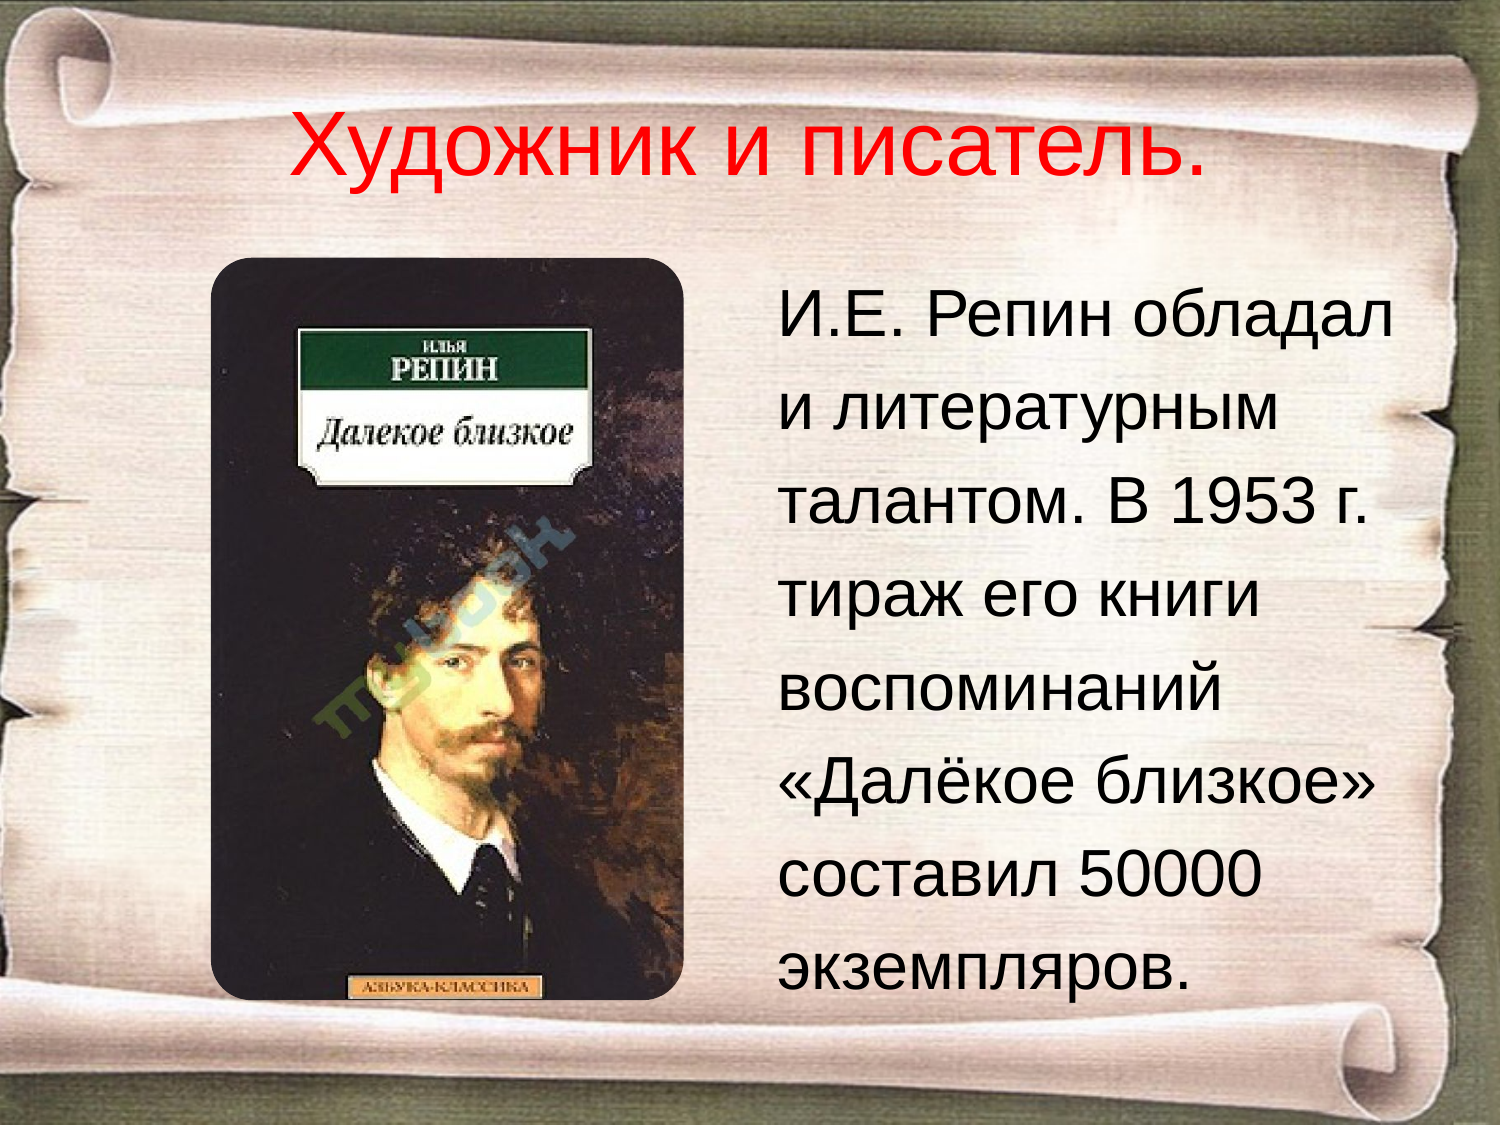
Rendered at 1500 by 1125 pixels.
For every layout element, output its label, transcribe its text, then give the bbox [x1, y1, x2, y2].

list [210, 257, 684, 1001]
title Художник и писатель. [74, 44, 1426, 233]
picture [0, 0, 1500, 1125]
list И.Е. Репин обладал и литературным талантом. В 1953 г. тираж его книги воспоминаний «Далёкое близкое» составил 50000 экземпляров. [762, 262, 1426, 1006]
